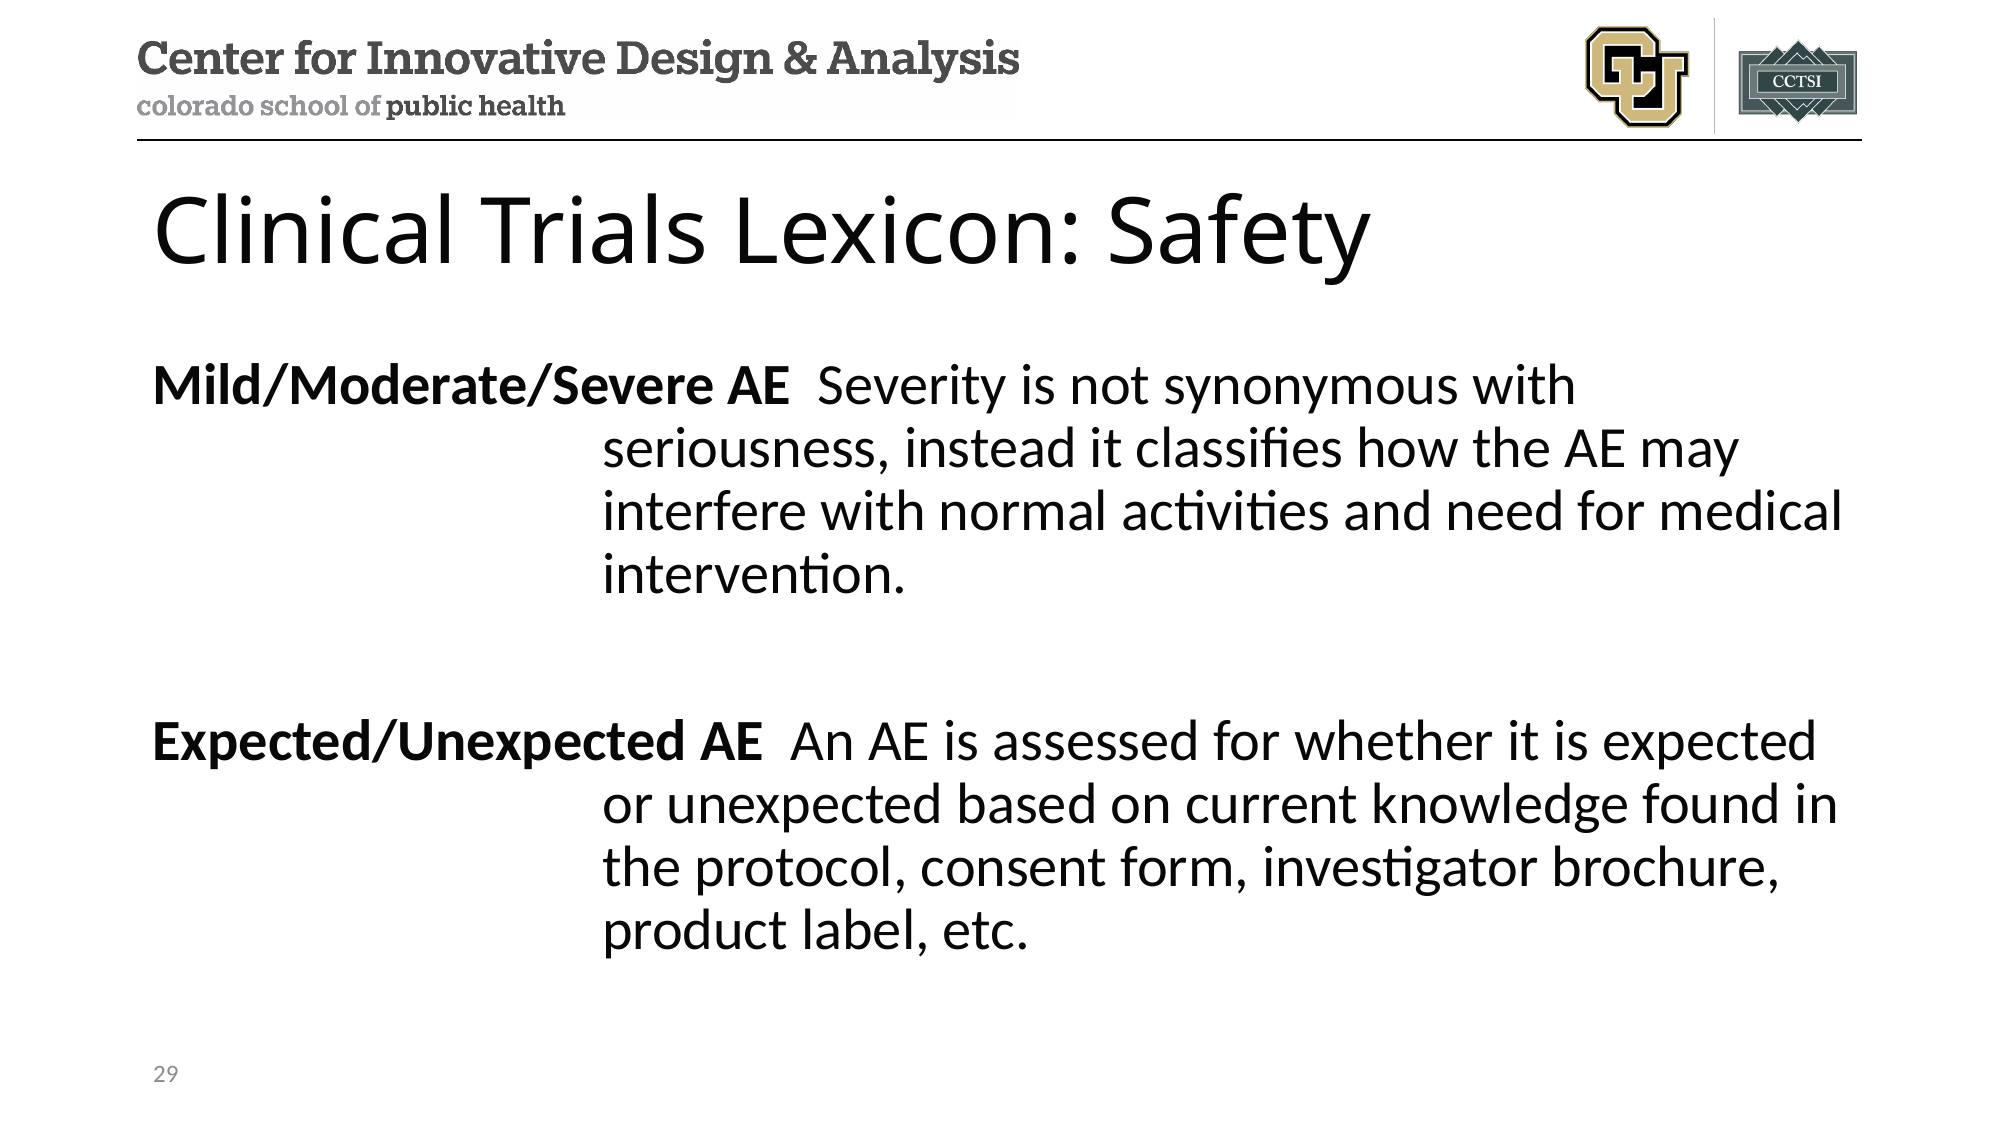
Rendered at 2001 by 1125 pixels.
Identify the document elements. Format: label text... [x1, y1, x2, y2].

list Mild/Moderate/Severe AE Severity is not synonymous with seriousness, instead it classifies how the AE may interfere with normal activities and need for medical intervention. Expected/Unexpected AE An AE is assessed for whether it is expected or unexpected based on current knowledge found in the protocol, consent form, investigator brochure, product label, etc. [137, 347, 1863, 1014]
slide_number 29 [138, 1042, 589, 1103]
picture [1584, 17, 1857, 134]
picture [137, 39, 1019, 120]
title Clinical Trials Lexicon: Safety [137, 150, 1863, 318]
